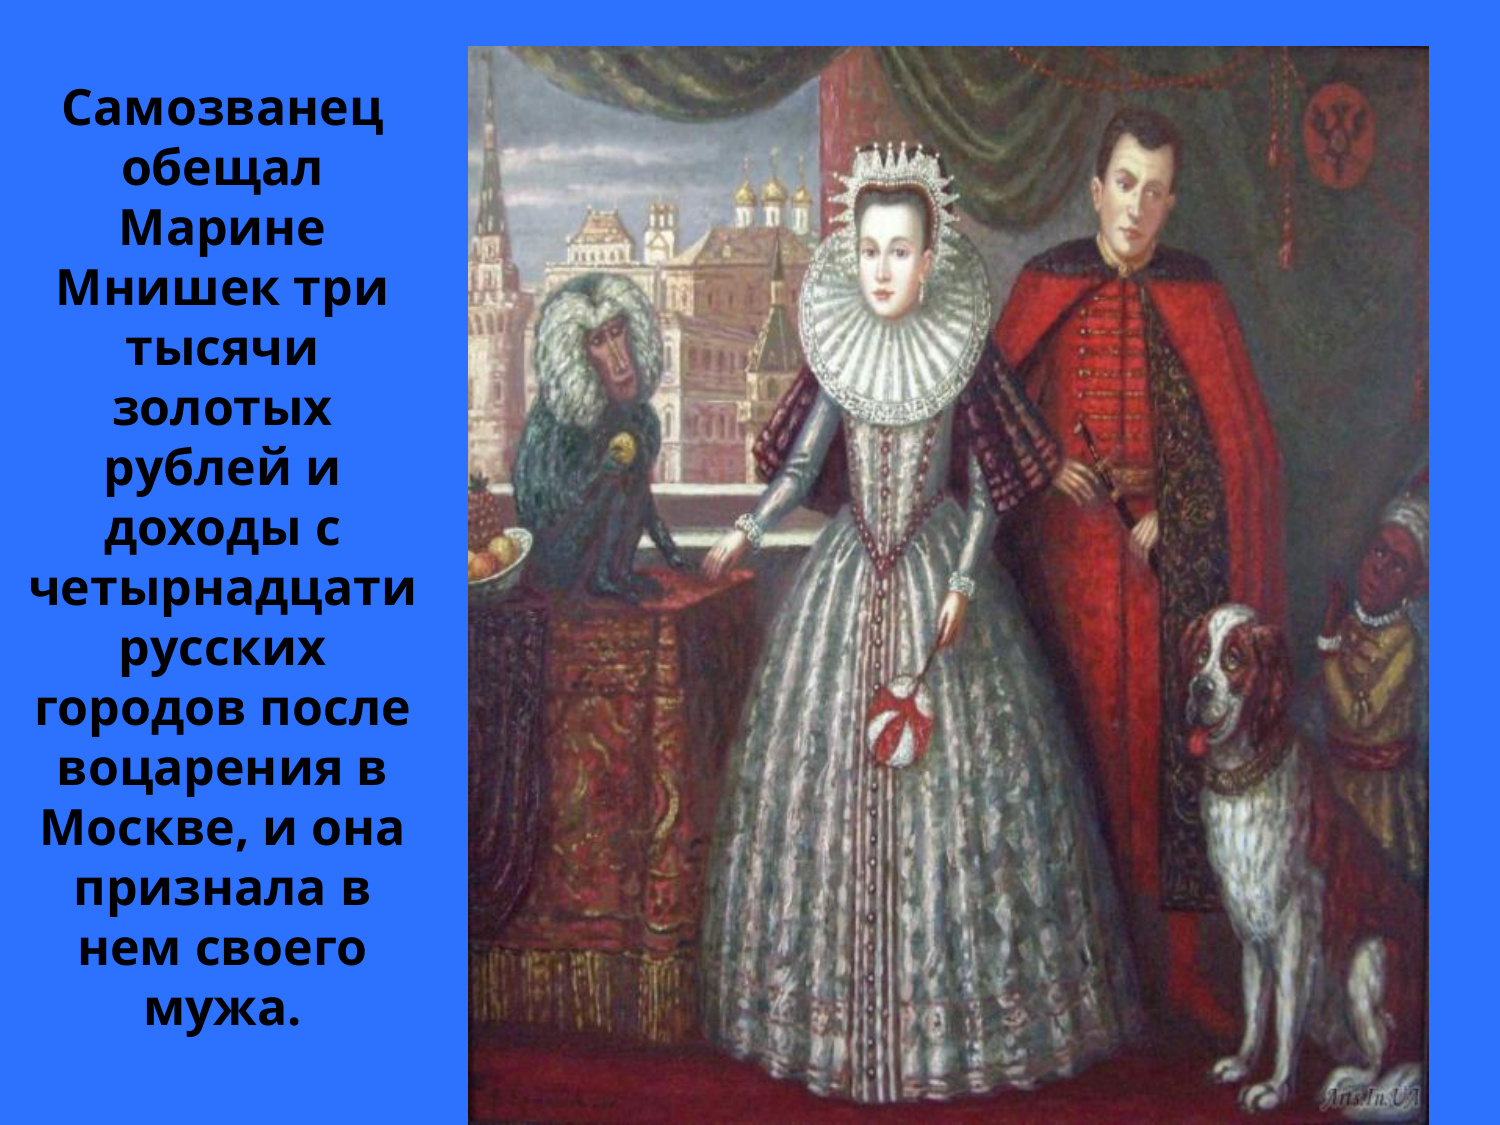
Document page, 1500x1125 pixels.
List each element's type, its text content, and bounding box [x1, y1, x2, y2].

picture [468, 46, 1429, 1125]
title Самозванец обещал Марине Мнишек три тысячи золотых рублей и доходы с четырнадцати русских городов после воцарения в Москве, и она признала в нем своего мужа. [0, 45, 446, 1067]
